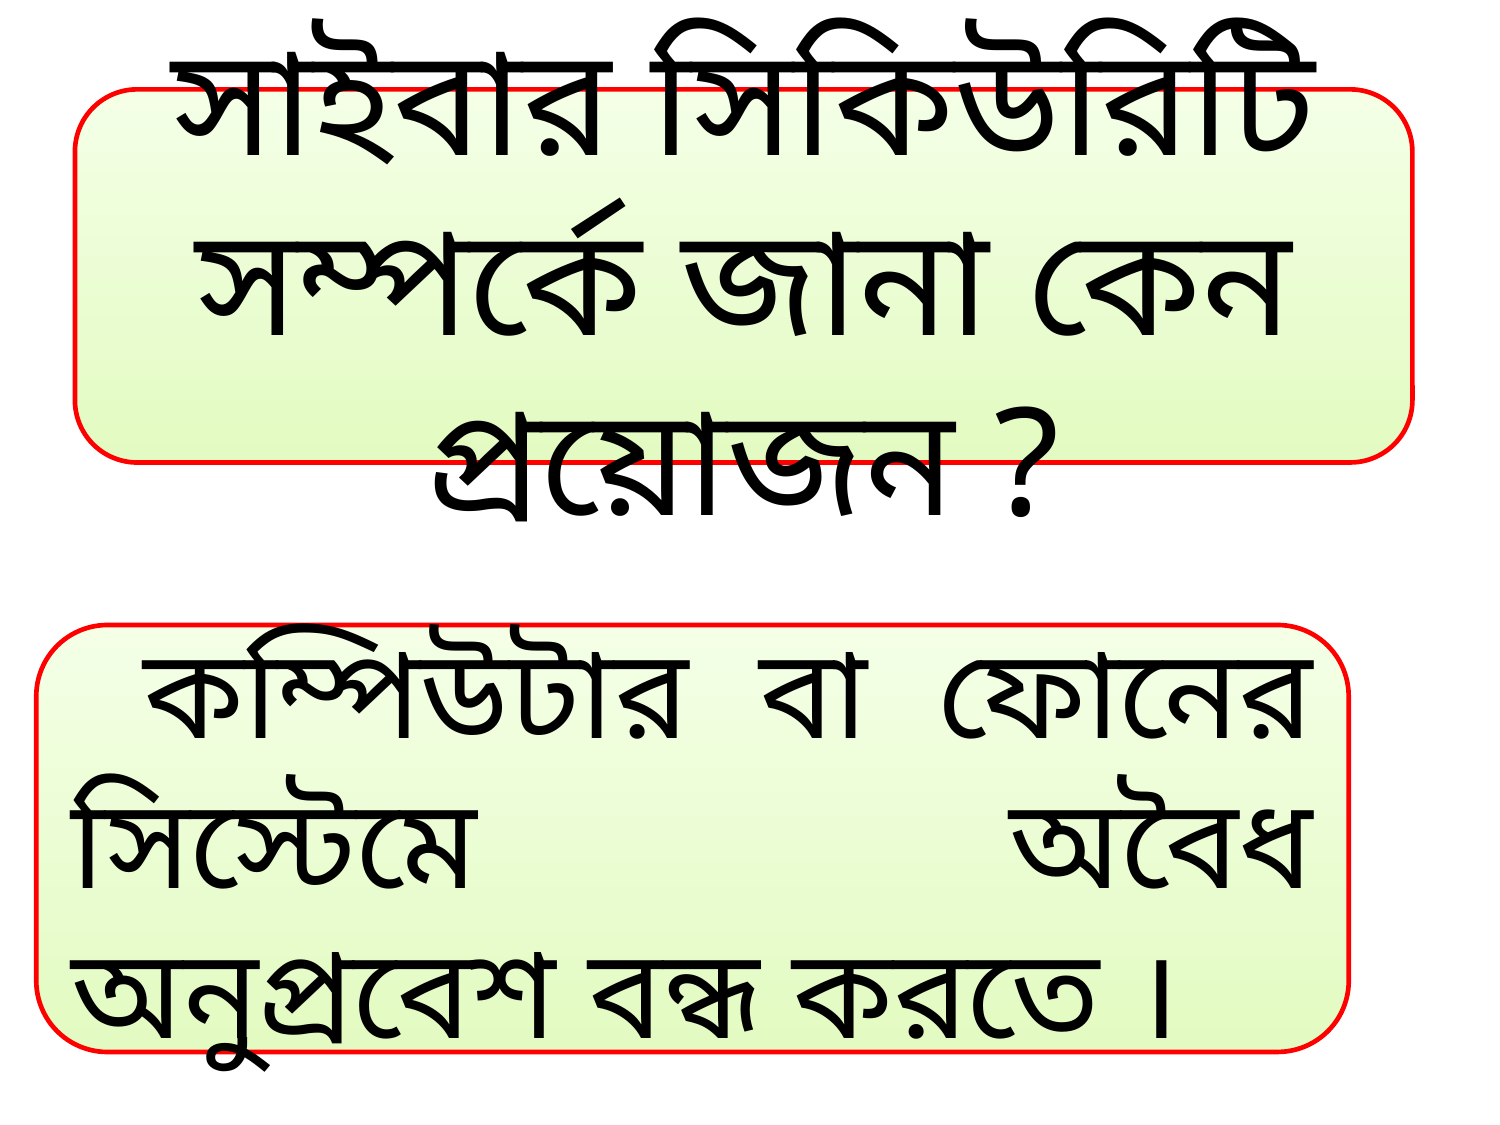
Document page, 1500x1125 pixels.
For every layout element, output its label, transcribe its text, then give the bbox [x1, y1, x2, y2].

text_box কম্পিউটার বা ফোনের সিস্টেমে অবৈধ অনুপ্রবেশ বন্ধ করতে । [35, 624, 1350, 1053]
text_box সাইবার সিকিউরিটি সম্পর্কে জানা কেন প্রয়োজন ? [74, 88, 1414, 464]
